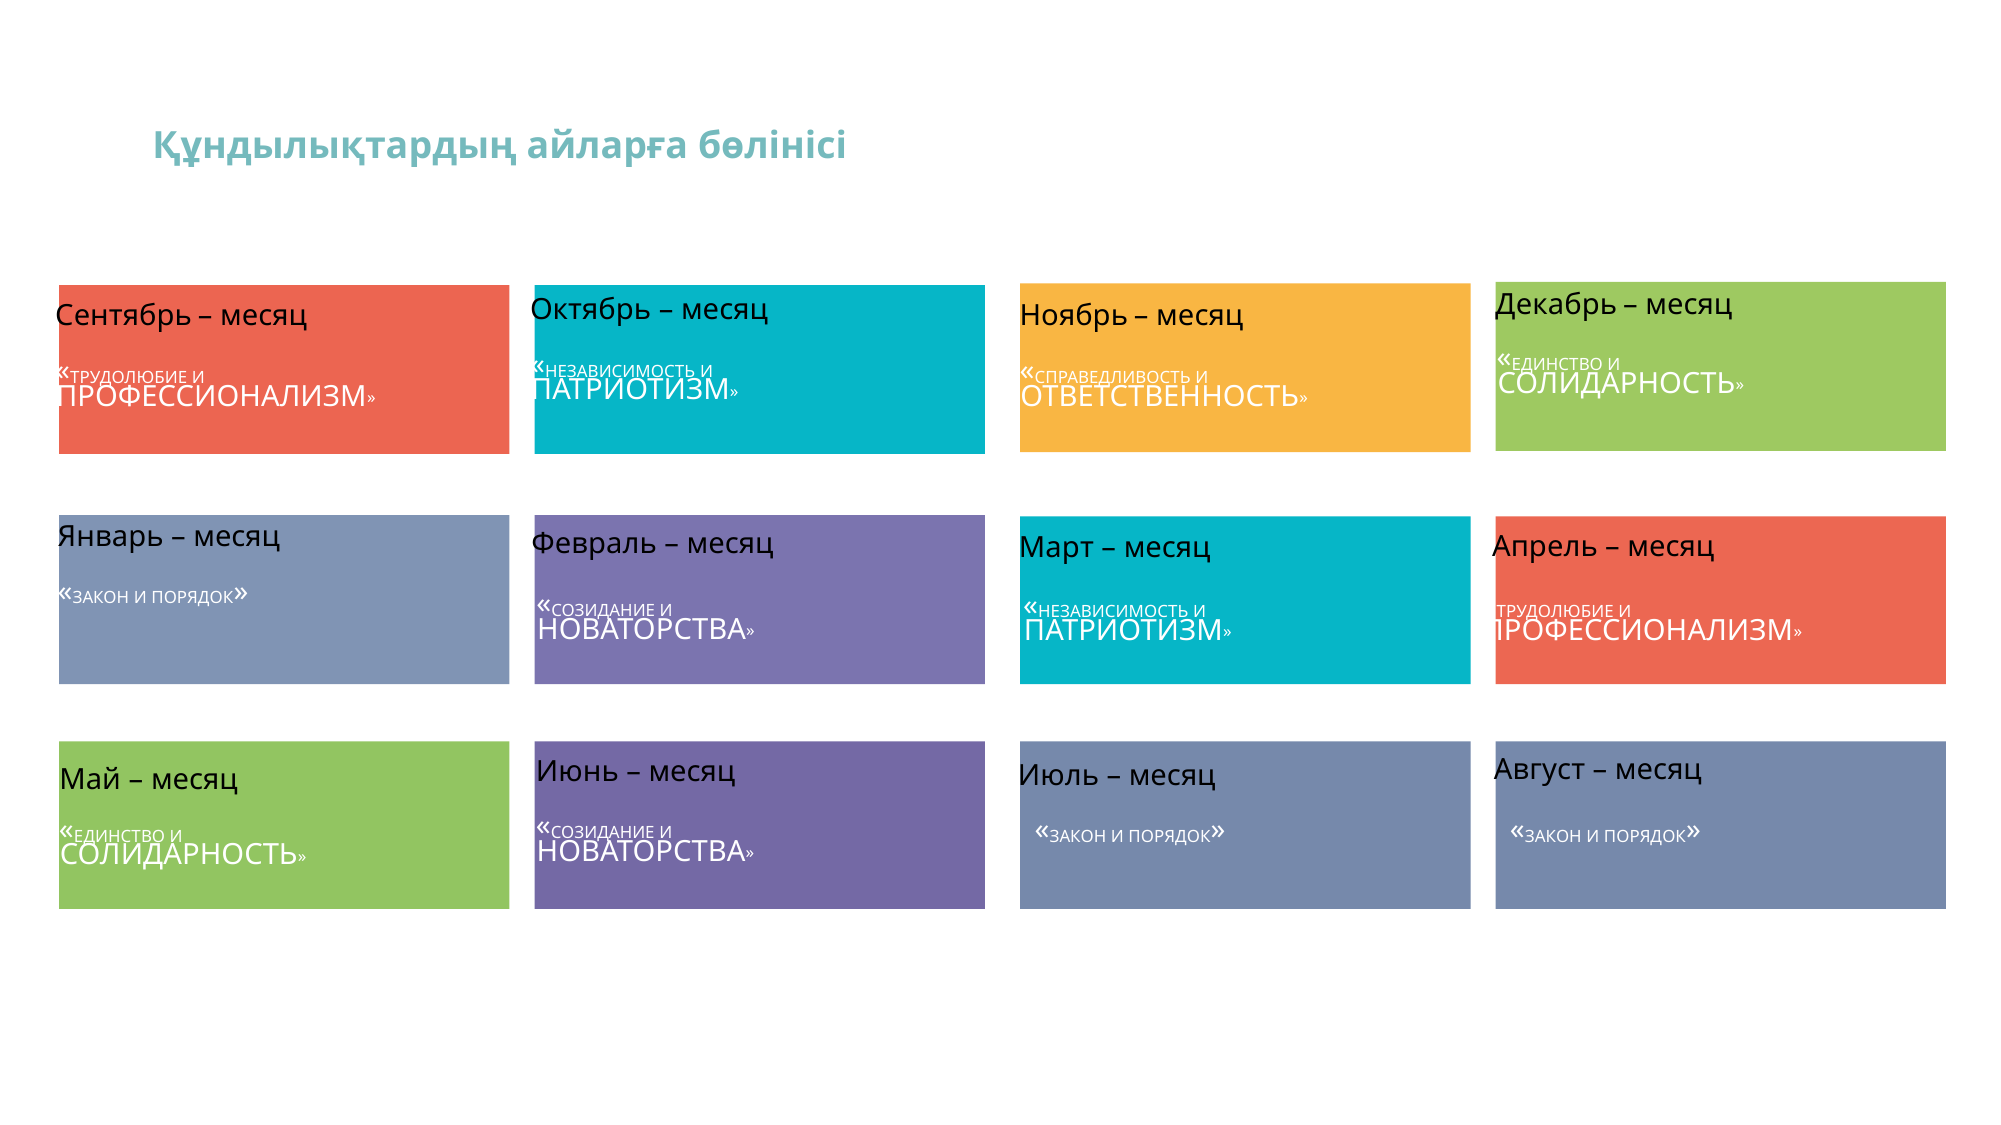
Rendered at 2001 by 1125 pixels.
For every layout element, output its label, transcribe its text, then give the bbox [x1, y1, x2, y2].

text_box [58, 281, 1946, 909]
title Құндылықтардың айларға бөлінісі [137, 59, 1863, 278]
